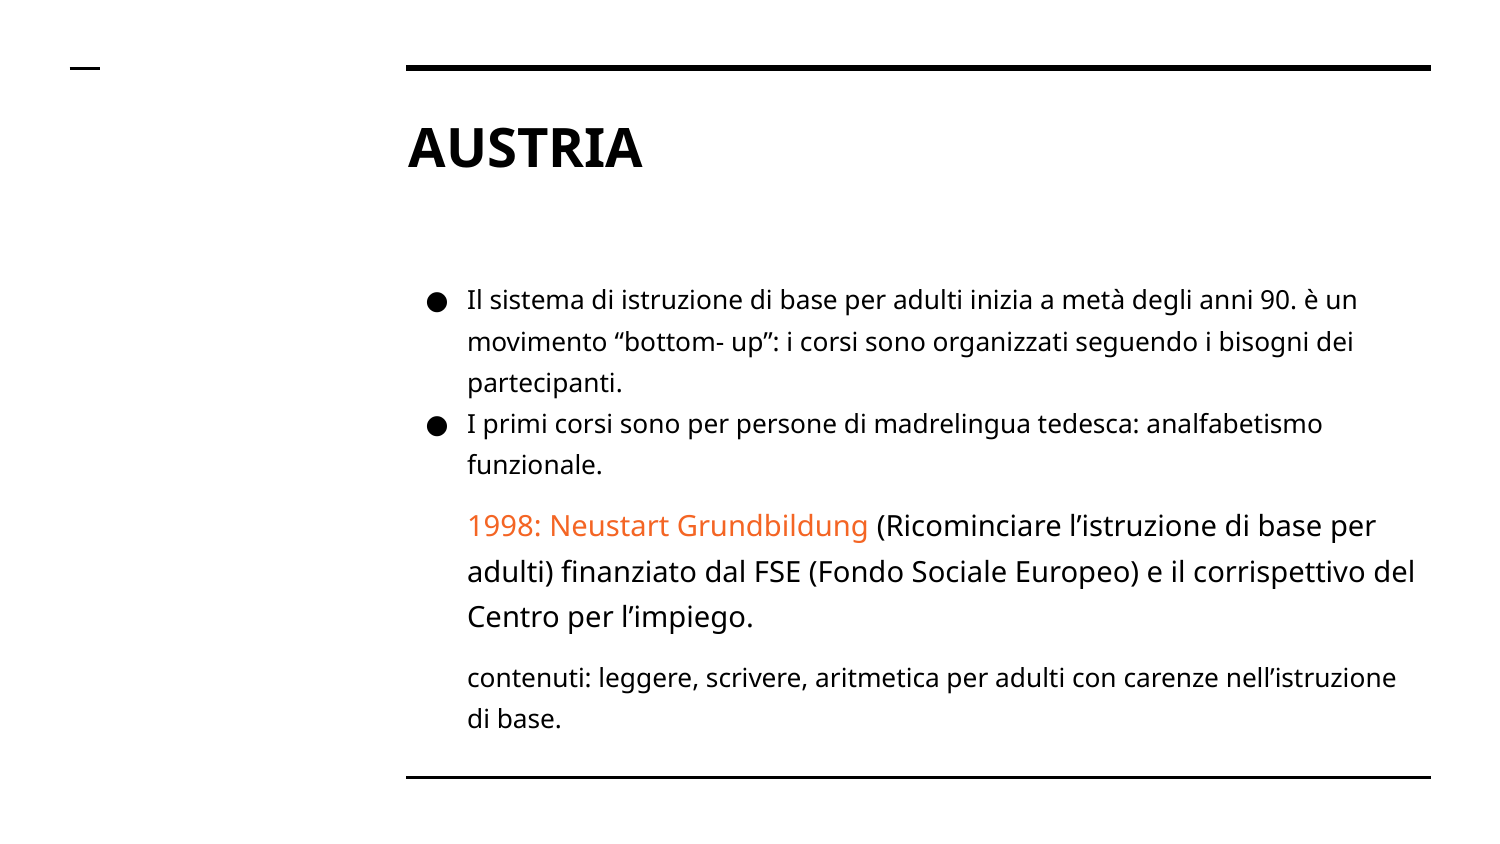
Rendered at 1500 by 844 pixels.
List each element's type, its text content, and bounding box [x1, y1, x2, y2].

title AUSTRIA [393, 94, 1431, 199]
list Il sistema di istruzione di base per adulti inizia a metà degli anni 90. è un movimento “bottom- up”: i corsi sono organizzati seguendo i bisogni dei partecipanti. I primi corsi sono per persone di madrelingua tedesca: analfabetismo funzionale. 1998: Neustart Grundbildung (Ricominciare l’istruzione di base per adulti) finanziato dal FSE (Fondo Sociale Europeo) e il corrispettivo del Centro per l’impiego. contenuti: leggere, scrivere, aritmetica per adulti con carenze nell’istruzione di base. [395, 261, 1433, 755]
